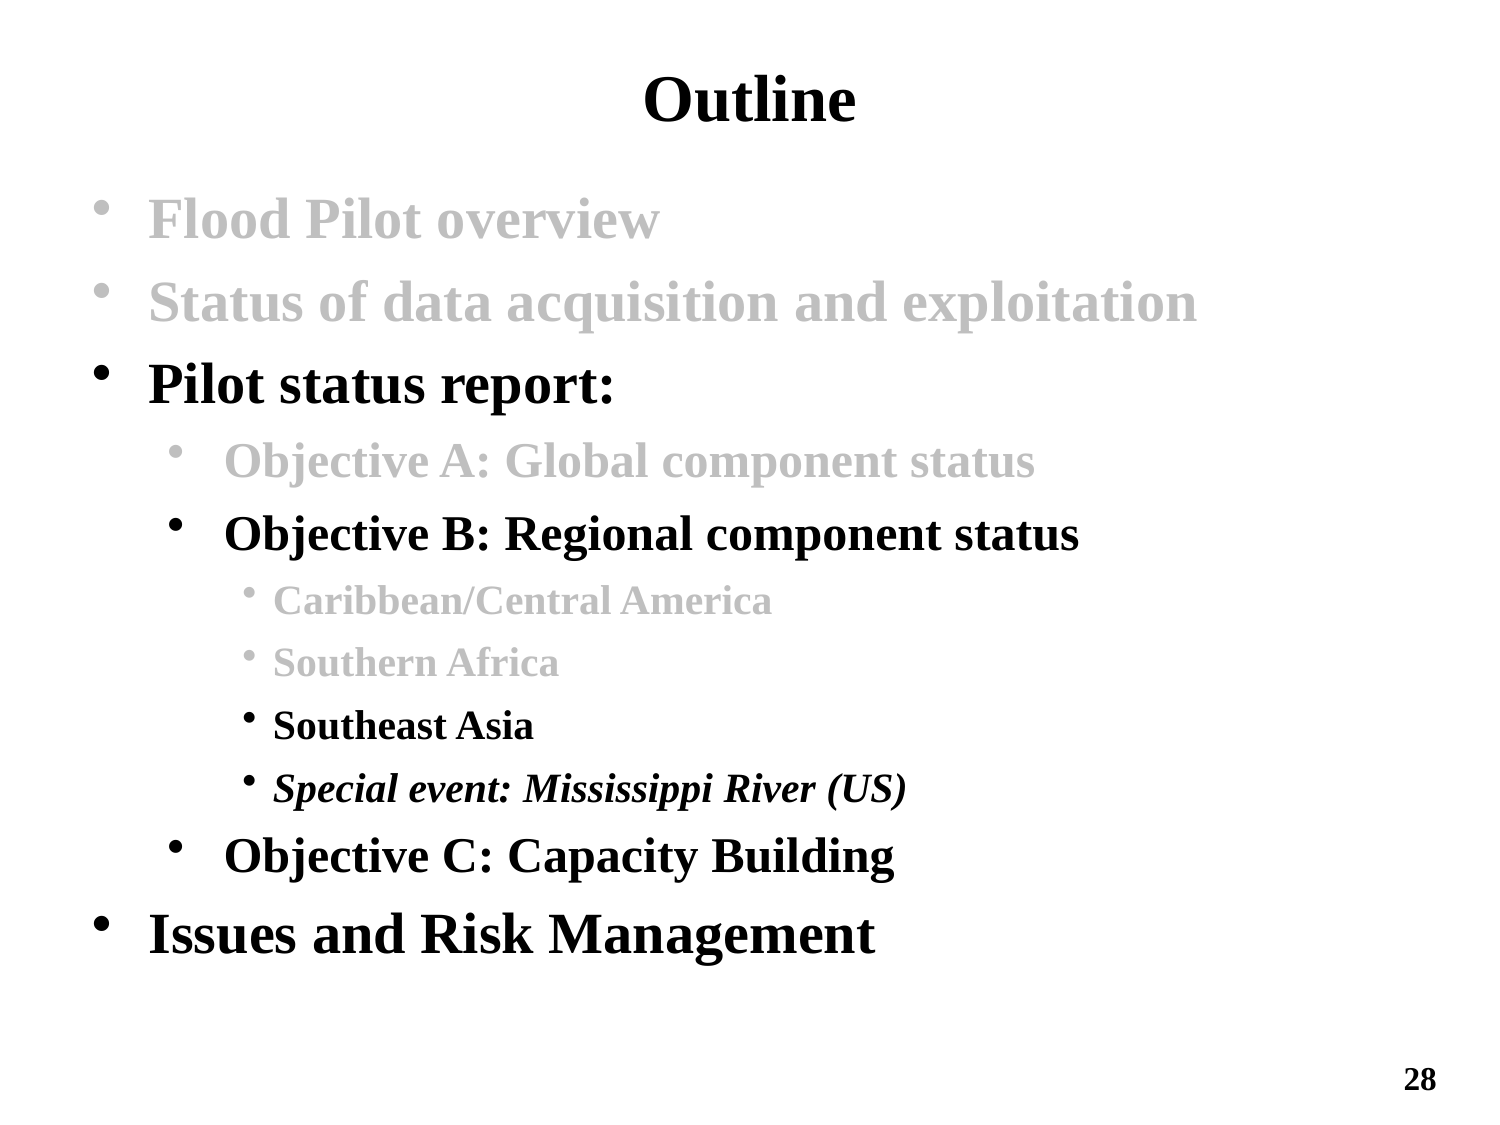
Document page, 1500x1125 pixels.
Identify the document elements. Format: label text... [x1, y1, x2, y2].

slide_number 28 [1340, 1050, 1500, 1125]
title Outline [112, 28, 1388, 162]
list Flood Pilot overview Status of data acquisition and exploitation Pilot status report: Objective A: Global component status Objective B: Regional component status Caribbean/Central America Southern Africa Southeast Asia Special event: Mississippi River (US) Objective C: Capacity Building Issues and Risk Management [76, 172, 1400, 1036]
